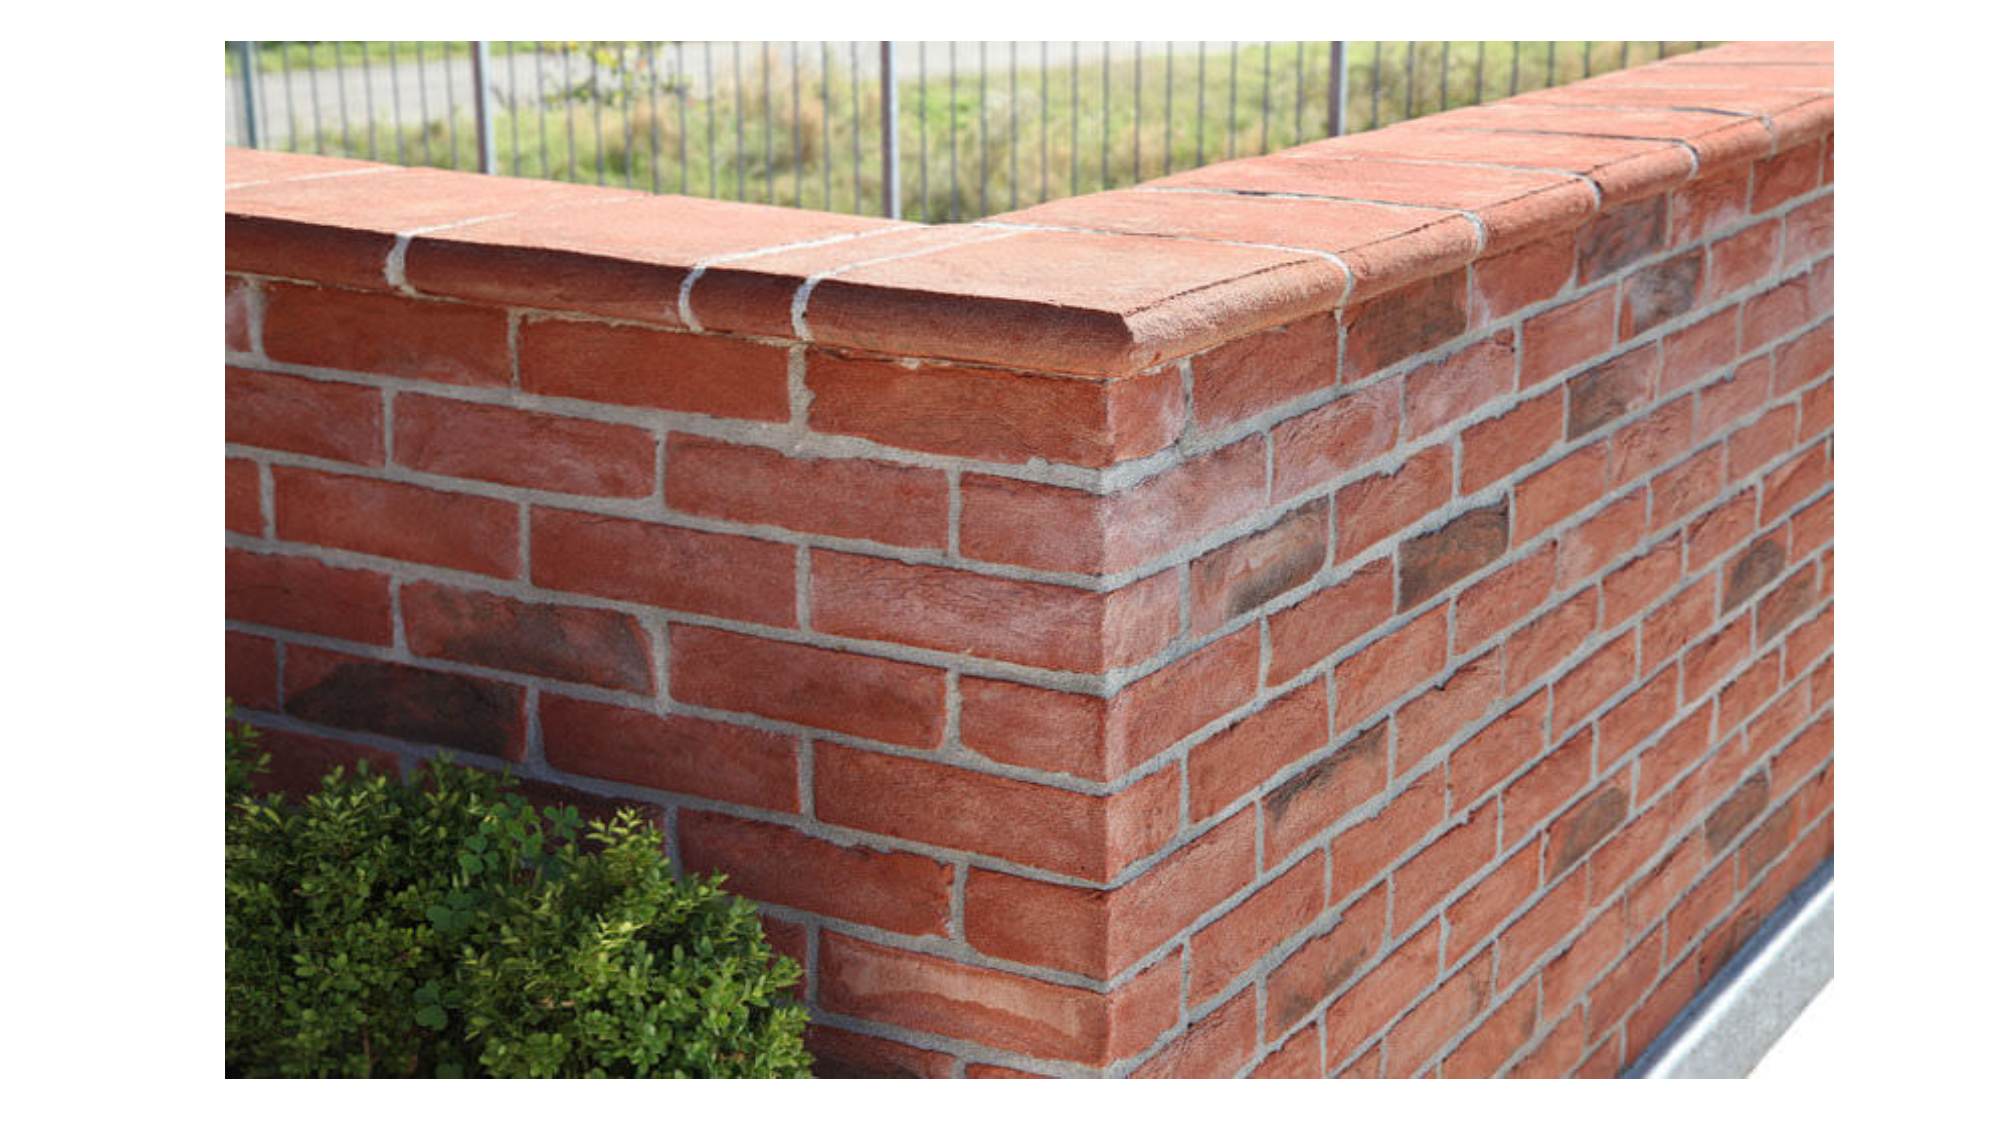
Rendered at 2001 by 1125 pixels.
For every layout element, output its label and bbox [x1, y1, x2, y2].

picture [224, 41, 1834, 1079]
